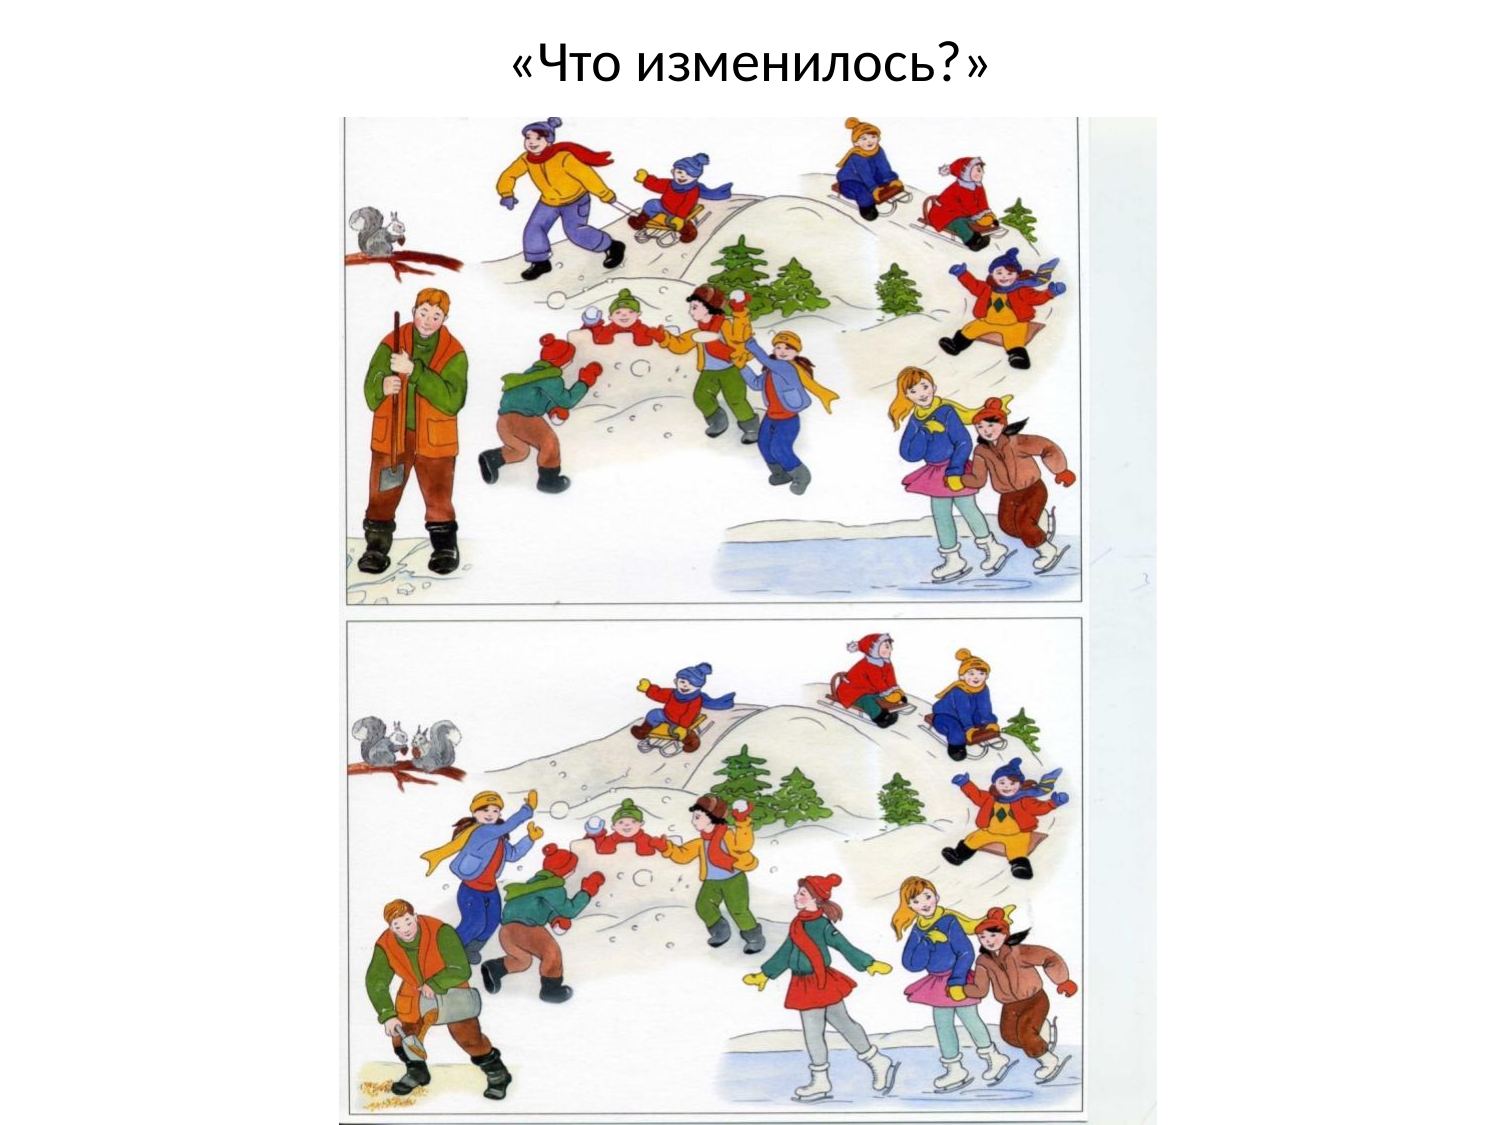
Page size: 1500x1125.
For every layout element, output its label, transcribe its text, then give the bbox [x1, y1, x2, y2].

picture [339, 116, 1157, 1125]
title «Что изменилось?» [75, 0, 1425, 118]
